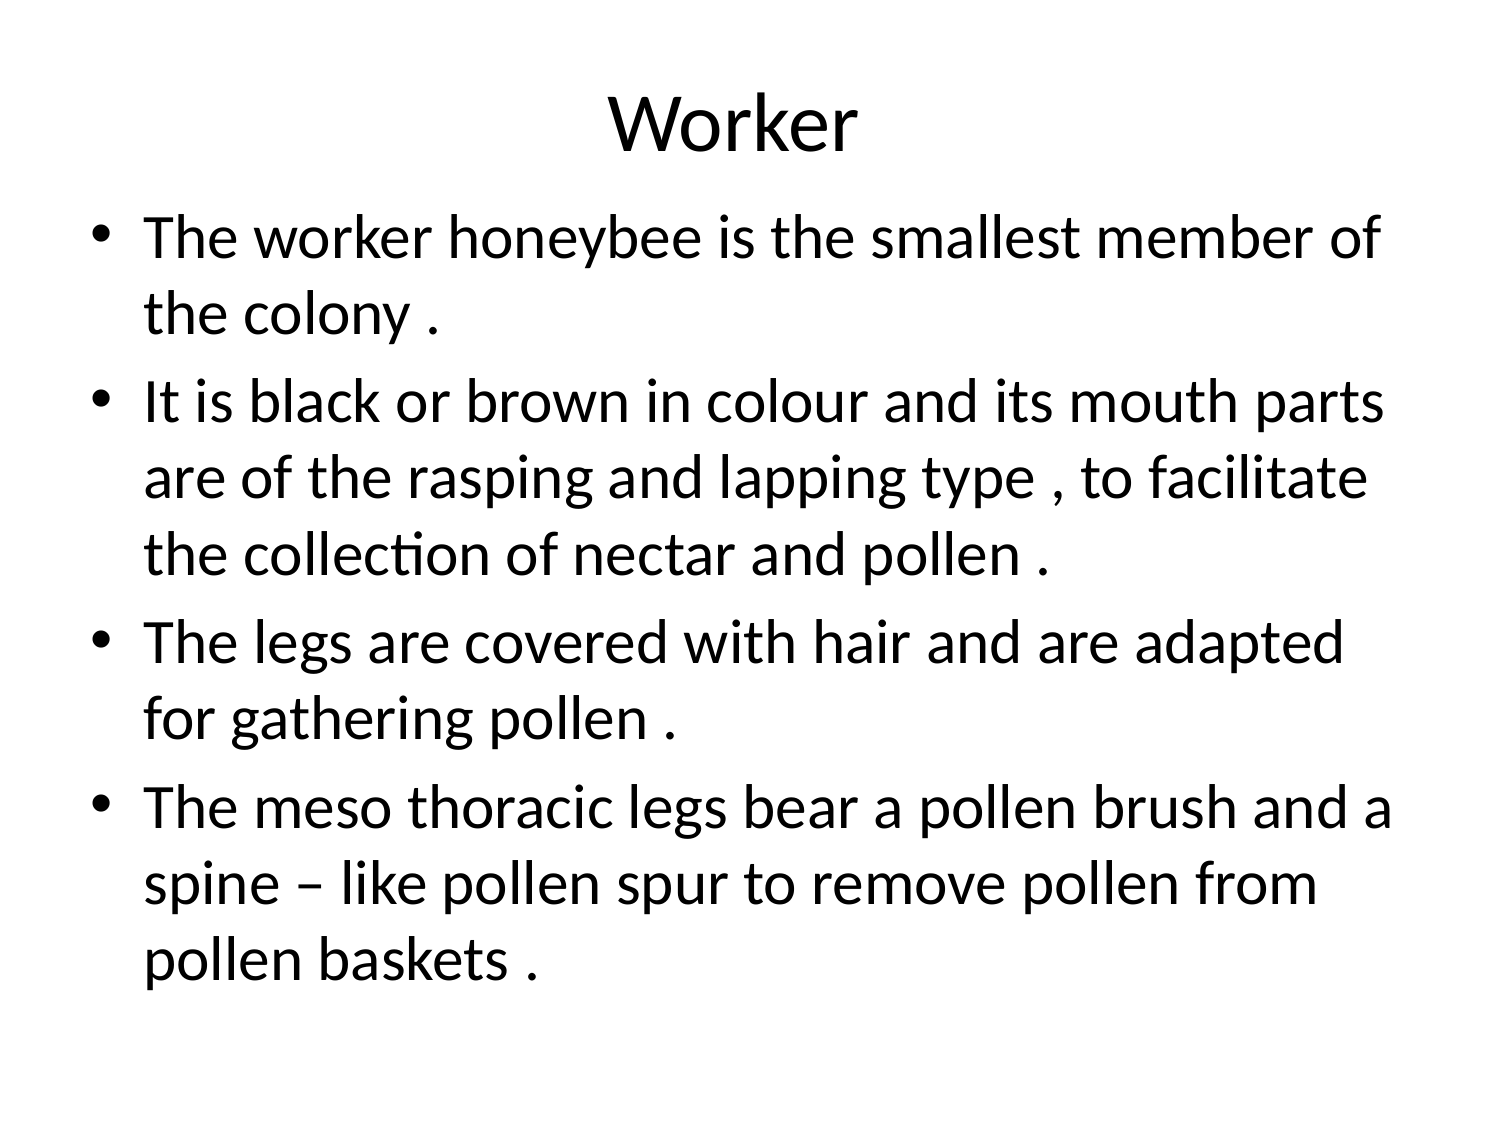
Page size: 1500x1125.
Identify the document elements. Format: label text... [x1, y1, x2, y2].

list The worker honeybee is the smallest member of the colony . It is black or brown in colour and its mouth parts are of the rasping and lapping type , to facilitate the collection of nectar and pollen . The legs are covered with hair and are adapted for gathering pollen . The meso thoracic legs bear a pollen brush and a spine – like pollen spur to remove pollen from pollen baskets . [75, 187, 1425, 1005]
title Worker [58, 58, 1409, 176]
